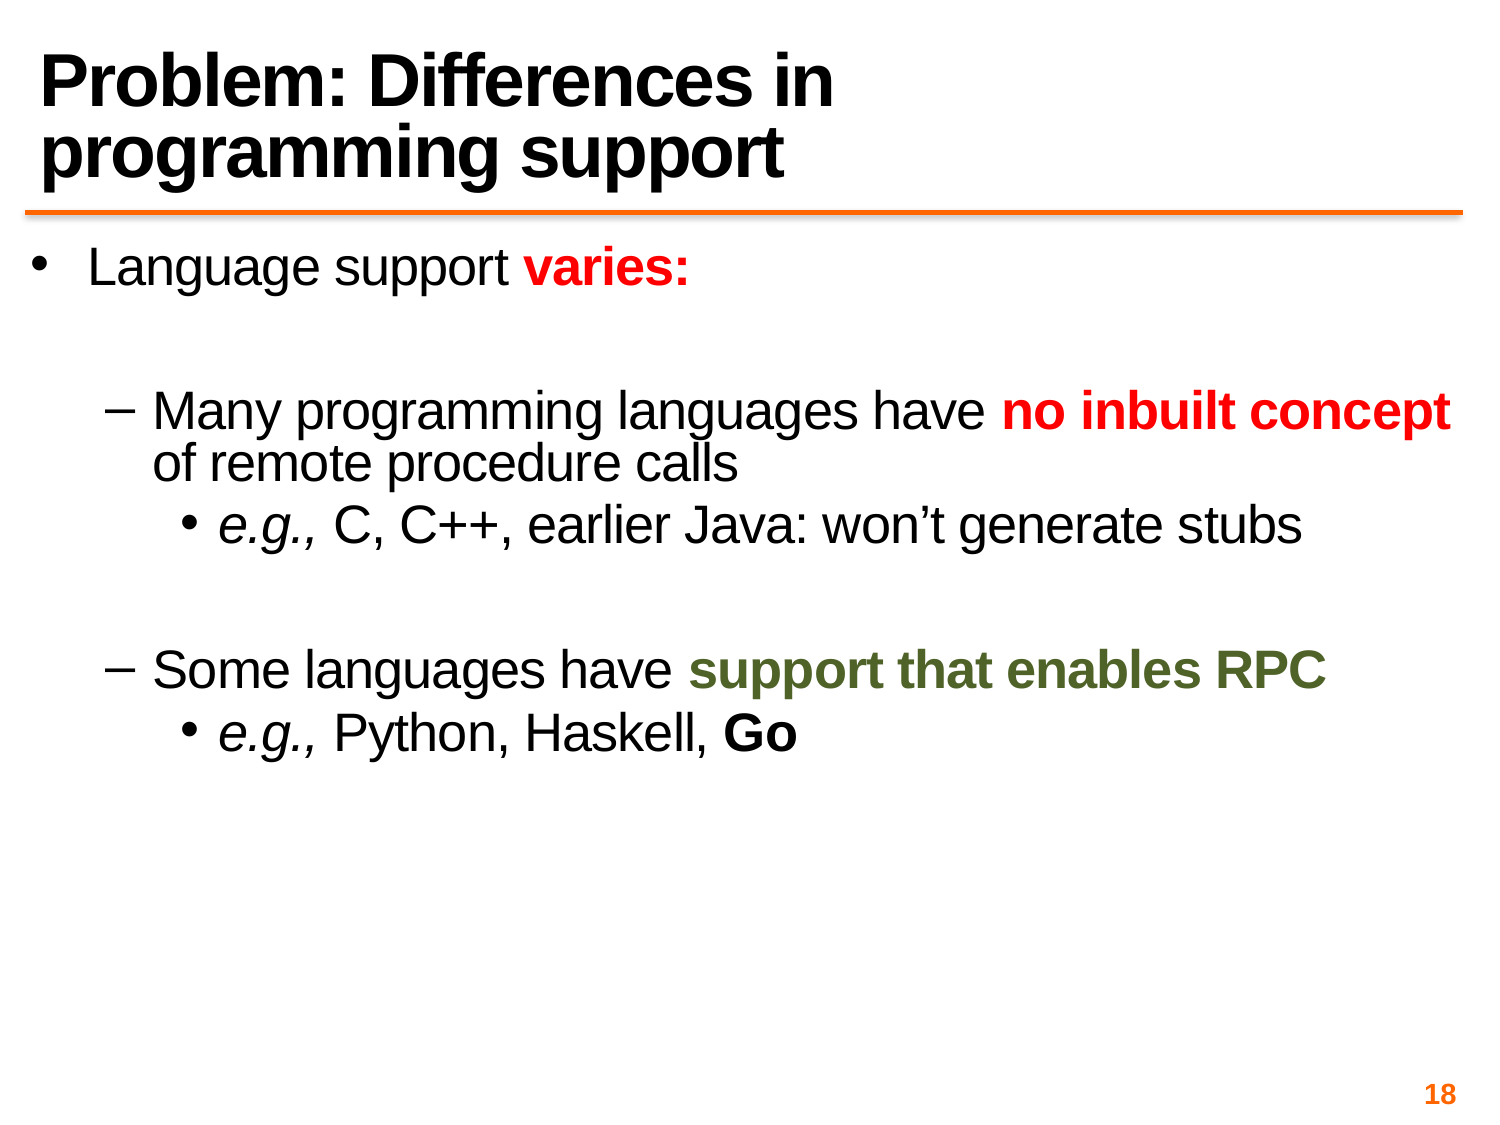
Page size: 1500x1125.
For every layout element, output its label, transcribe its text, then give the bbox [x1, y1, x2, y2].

slide_number 18 [1112, 1074, 1463, 1110]
title Problem: Differences in programming support [24, 24, 1463, 201]
list Language support varies: Many programming languages have no inbuilt concept of remote procedure calls e.g., C, C++, earlier Java: won’t generate stubs Some languages have support that enables RPC e.g., Python, Haskell, Go [24, 237, 1463, 1063]
